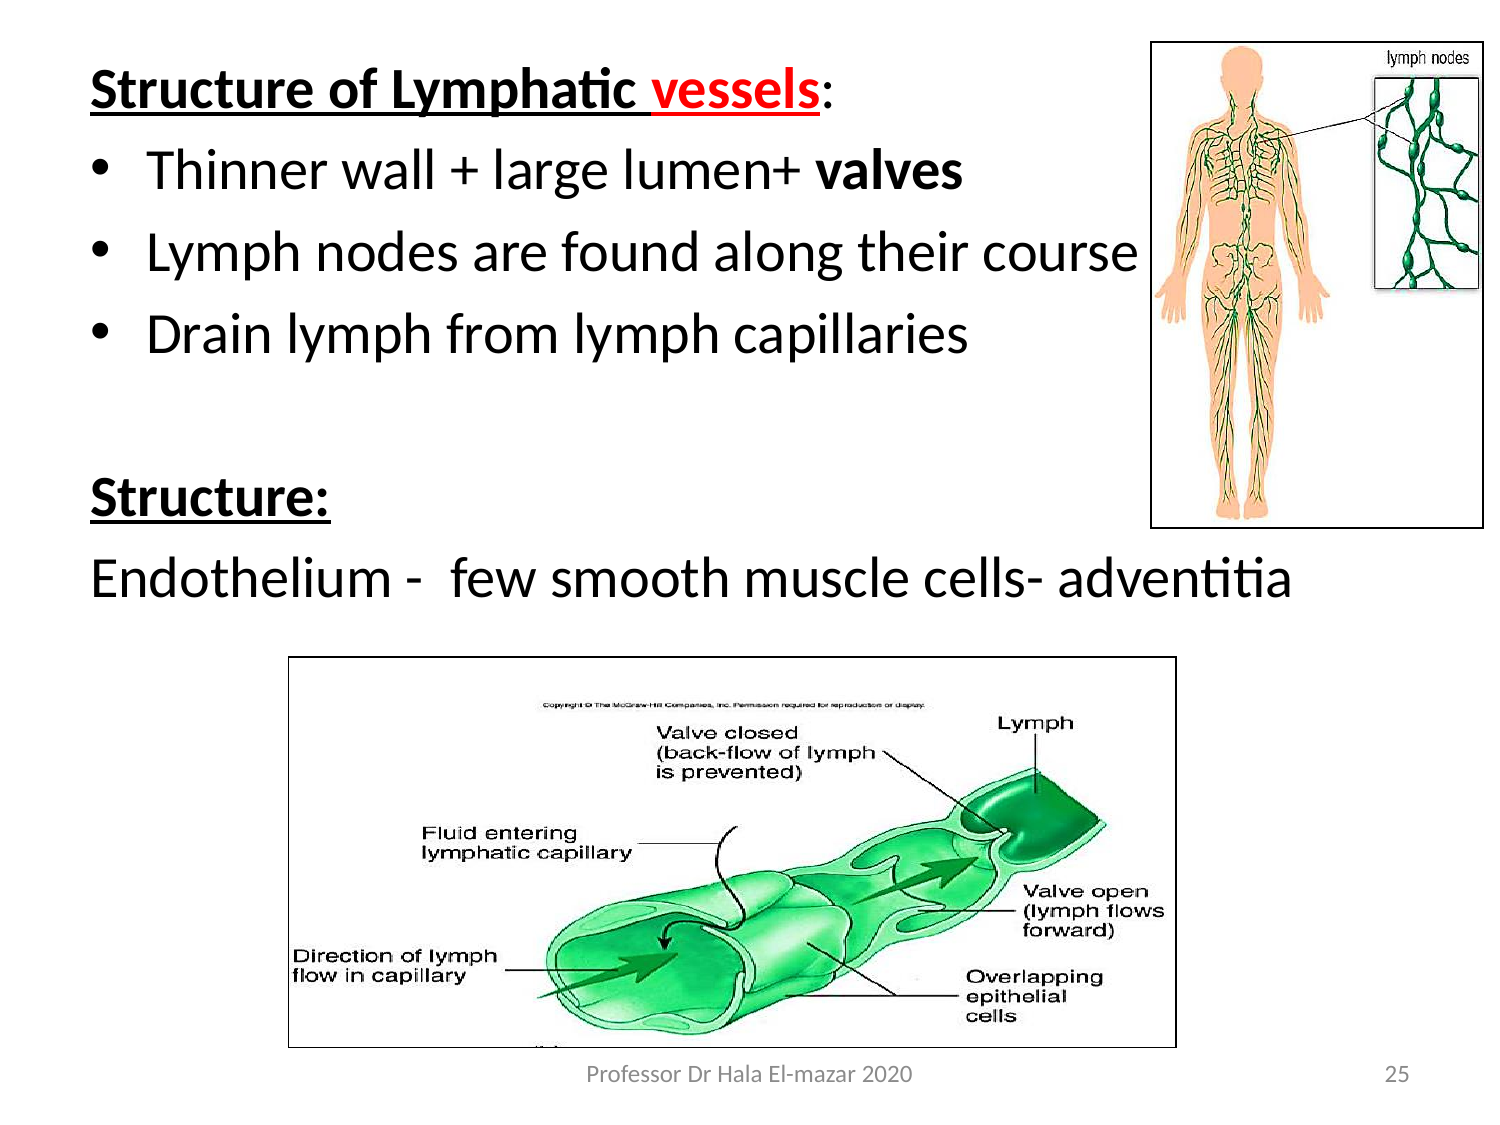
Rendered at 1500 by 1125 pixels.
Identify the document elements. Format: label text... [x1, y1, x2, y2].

footer Professor Dr Hala El-mazar 2020 [512, 1056, 988, 1103]
list Structure of Lymphatic vessels: Thinner wall + large lumen+ valves Lymph nodes are found along their course Drain lymph from lymph capillaries Structure: Endothelium - few smooth muscle cells- adventitia [75, 42, 1425, 1005]
picture [288, 657, 1176, 1048]
slide_number 25 [1074, 1042, 1425, 1103]
picture [1151, 42, 1483, 528]
